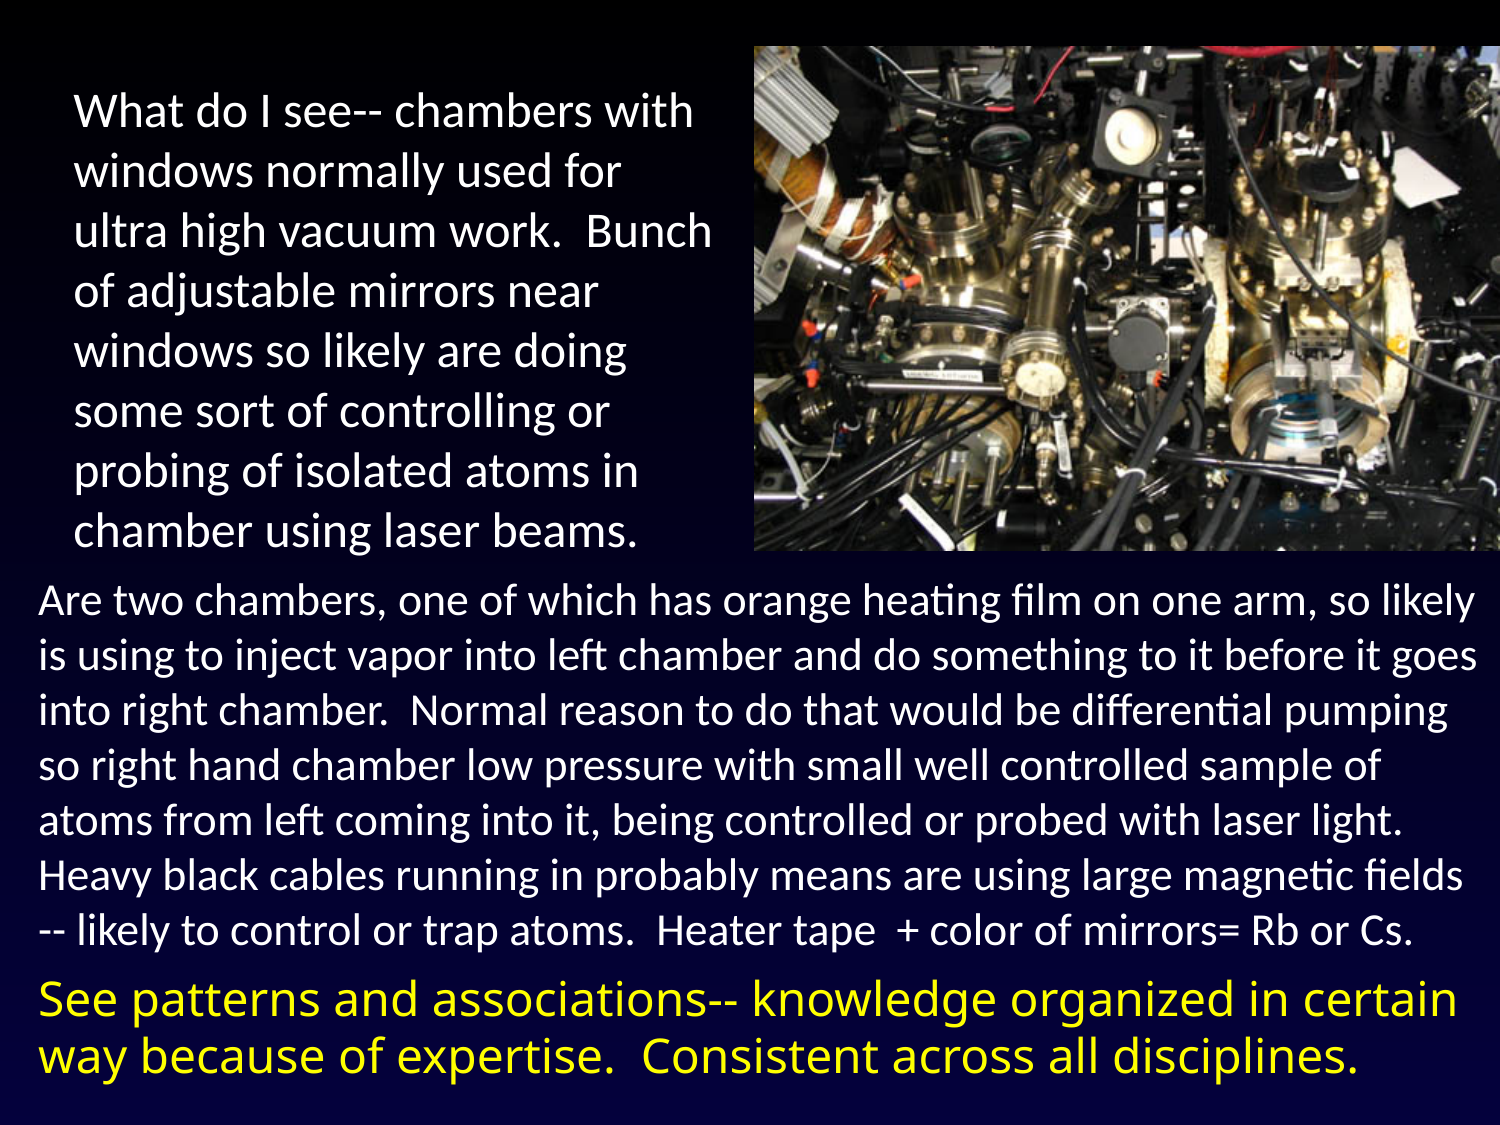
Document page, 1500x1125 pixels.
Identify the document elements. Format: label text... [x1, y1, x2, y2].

text_box See patterns and associations-- knowledge organized in certain way because of expertise. Consistent across all disciplines. [23, 960, 1500, 1091]
picture [753, 46, 1500, 552]
title What do I see-- chambers with windows normally used for ultra high vacuum work. Bunch of adjustable mirrors near windows so likely are doing some sort of controlling or probing of isolated atoms in chamber using laser beams. [58, 70, 739, 258]
text_box Are two chambers, one of which has orange heating film on one arm, so likely is using to inject vapor into left chamber and do something to it before it goes into right chamber. Normal reason to do that would be differential pumping so right hand chamber low pressure with small well controlled sample of atoms from left coming into it, being controlled or probed with laser light. Heavy black cables running in probably means are using large magnetic fields -- likely to control or trap atoms. Heater tape + color of mirrors= Rb or Cs. [23, 562, 1500, 960]
